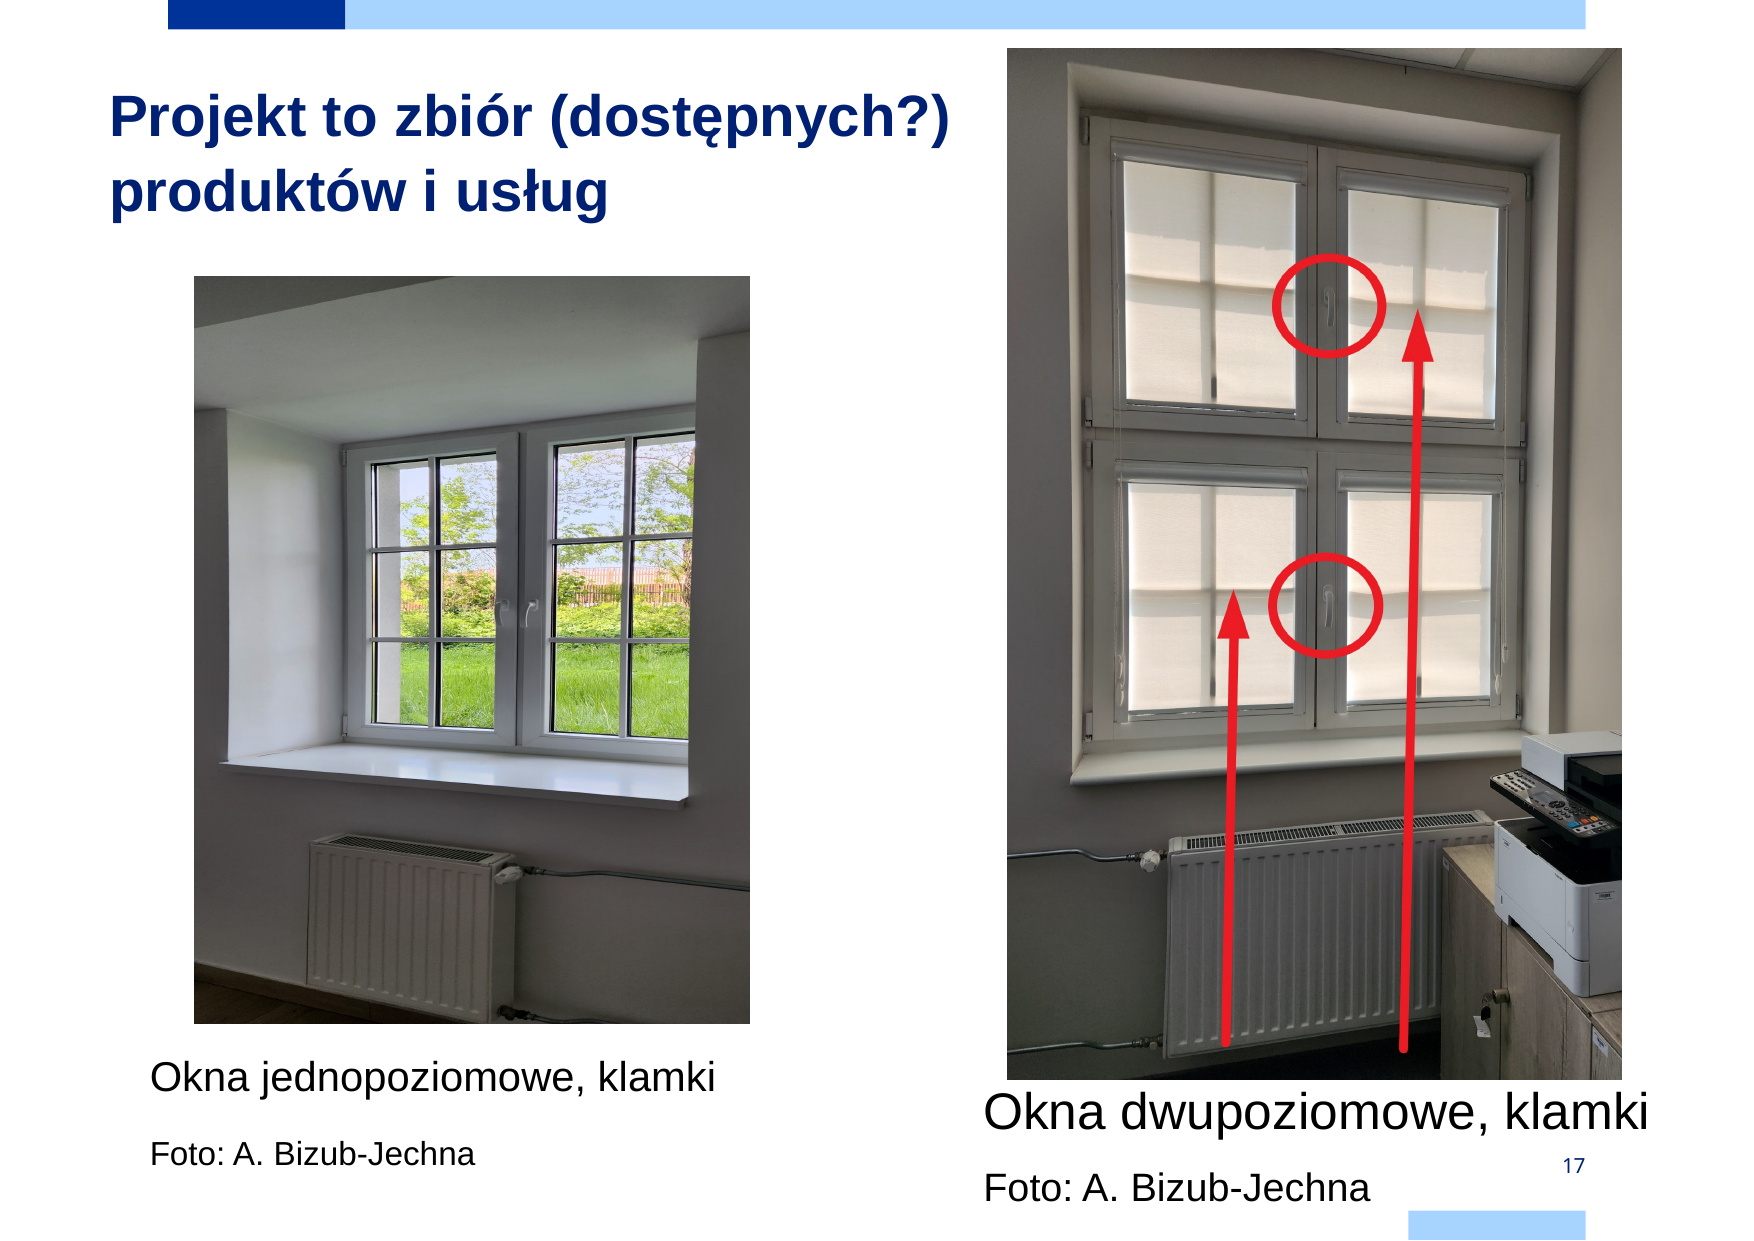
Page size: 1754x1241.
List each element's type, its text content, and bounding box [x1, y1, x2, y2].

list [194, 276, 750, 1024]
slide_number 17 [1408, 1151, 1586, 1182]
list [1006, 48, 1622, 1080]
list Okna jednopoziomowe, klamki Foto: A. Bizub-Jechna [149, 1049, 859, 1192]
list Okna dwupoziomowe, klamki Foto: A. Bizub-Jechna [983, 1092, 1657, 1211]
title Projekt to zbiór (dostępnych?) produktów i usług [109, 72, 984, 250]
